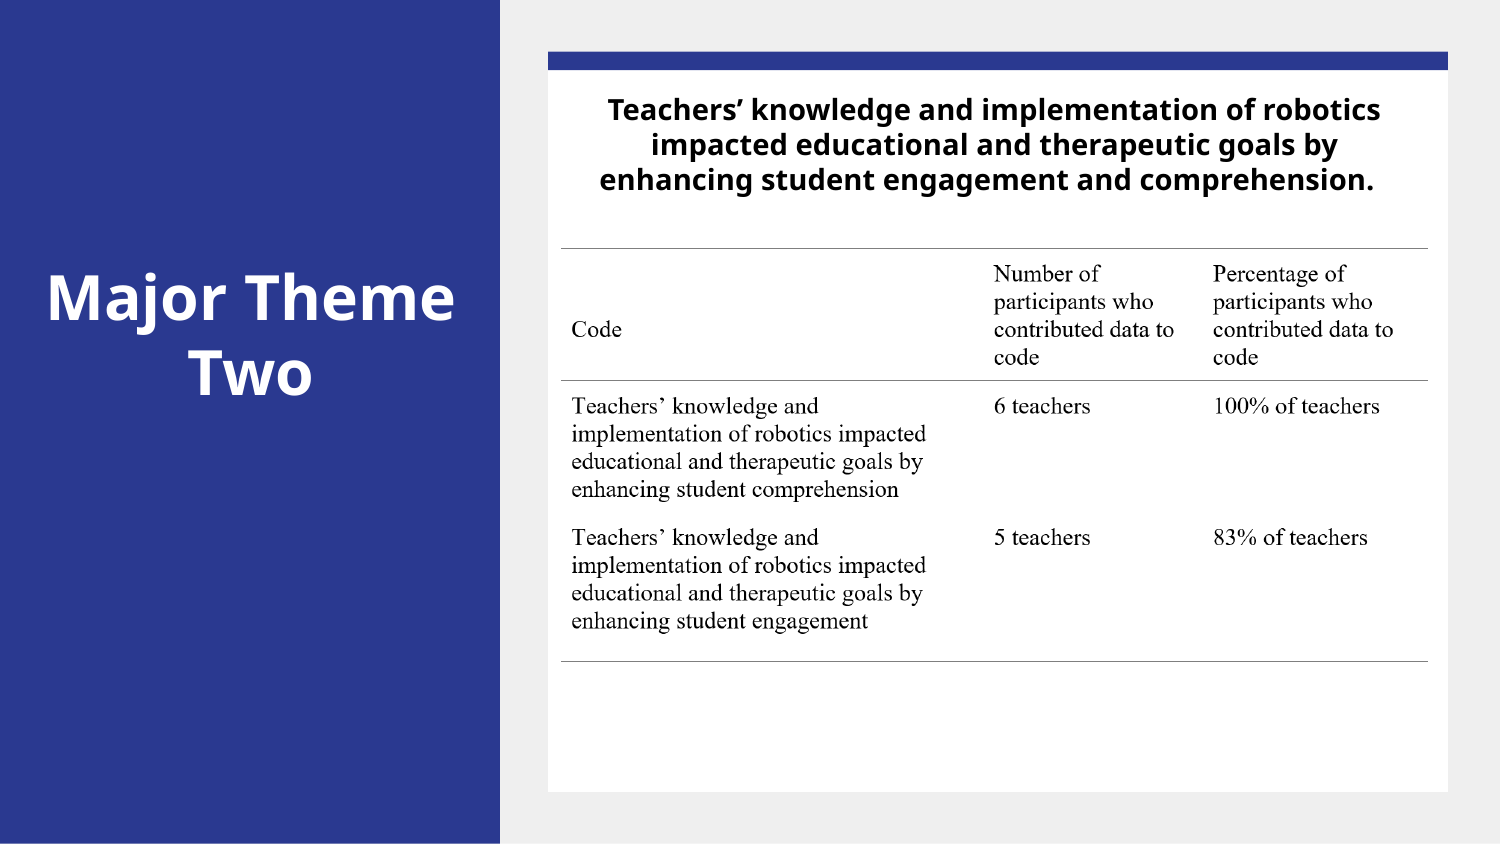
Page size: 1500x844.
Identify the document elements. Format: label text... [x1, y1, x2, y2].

picture [554, 242, 1436, 666]
title Major Theme Two [27, 242, 475, 369]
text_box Teachers’ knowledge and implementation of robotics impacted educational and therapeutic goals by enhancing student engagement and comprehension. [555, 76, 1435, 157]
